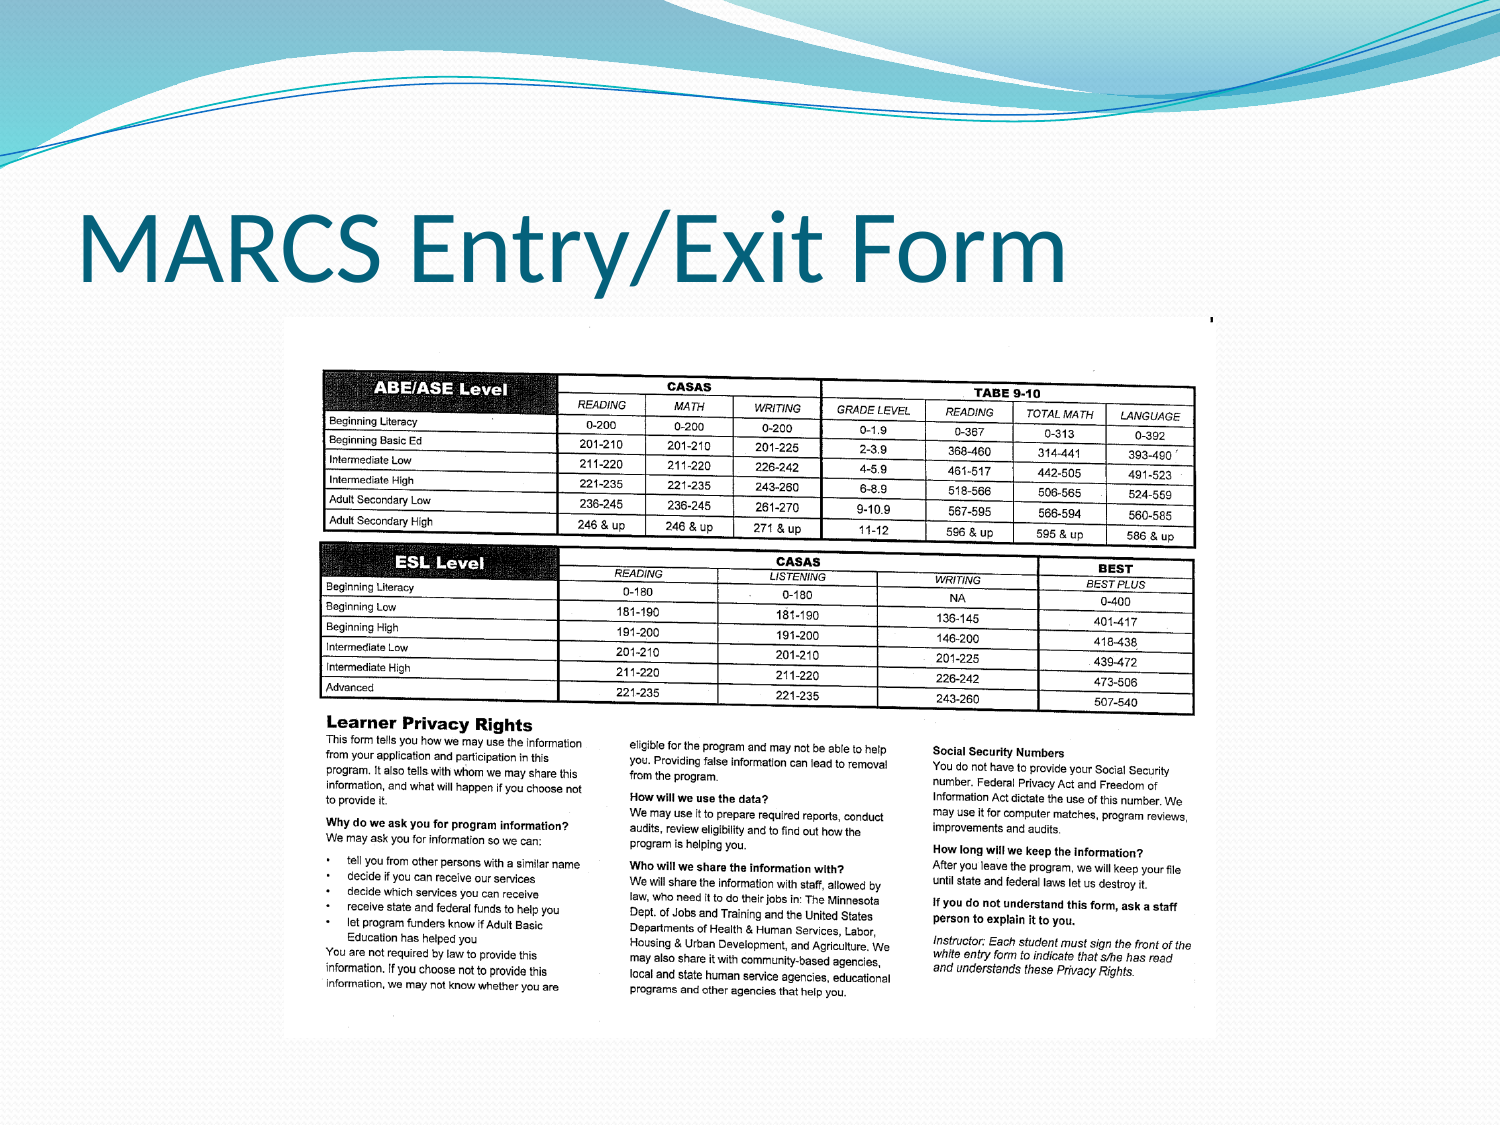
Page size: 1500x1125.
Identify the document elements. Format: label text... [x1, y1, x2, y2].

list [284, 317, 1216, 1038]
title MARCS Entry/Exit Form [75, 115, 1425, 303]
